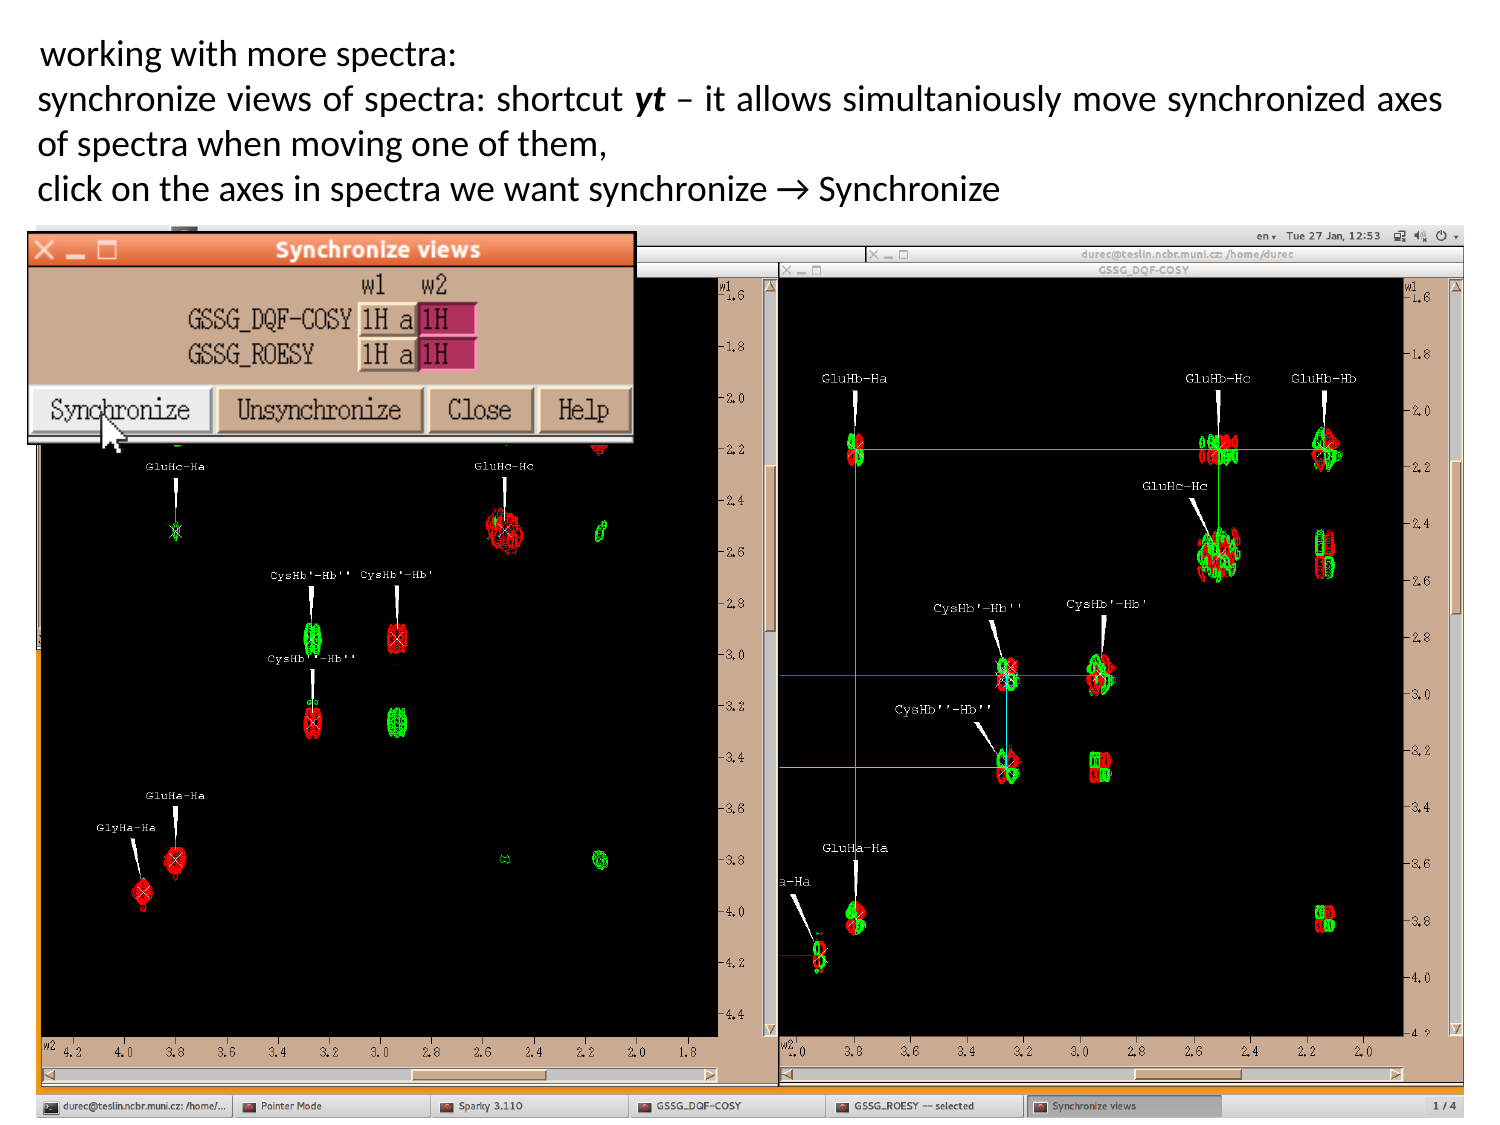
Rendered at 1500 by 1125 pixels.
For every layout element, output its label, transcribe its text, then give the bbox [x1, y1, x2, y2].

text_box synchronize views of spectra: shortcut yt – it allows simultaniously move synchronized axes of spectra when moving one of them, click on the axes in spectra we want synchronize → Synchronize [22, 66, 1459, 217]
picture [26, 225, 1464, 1118]
text_box working with more spectra: [25, 21, 473, 66]
